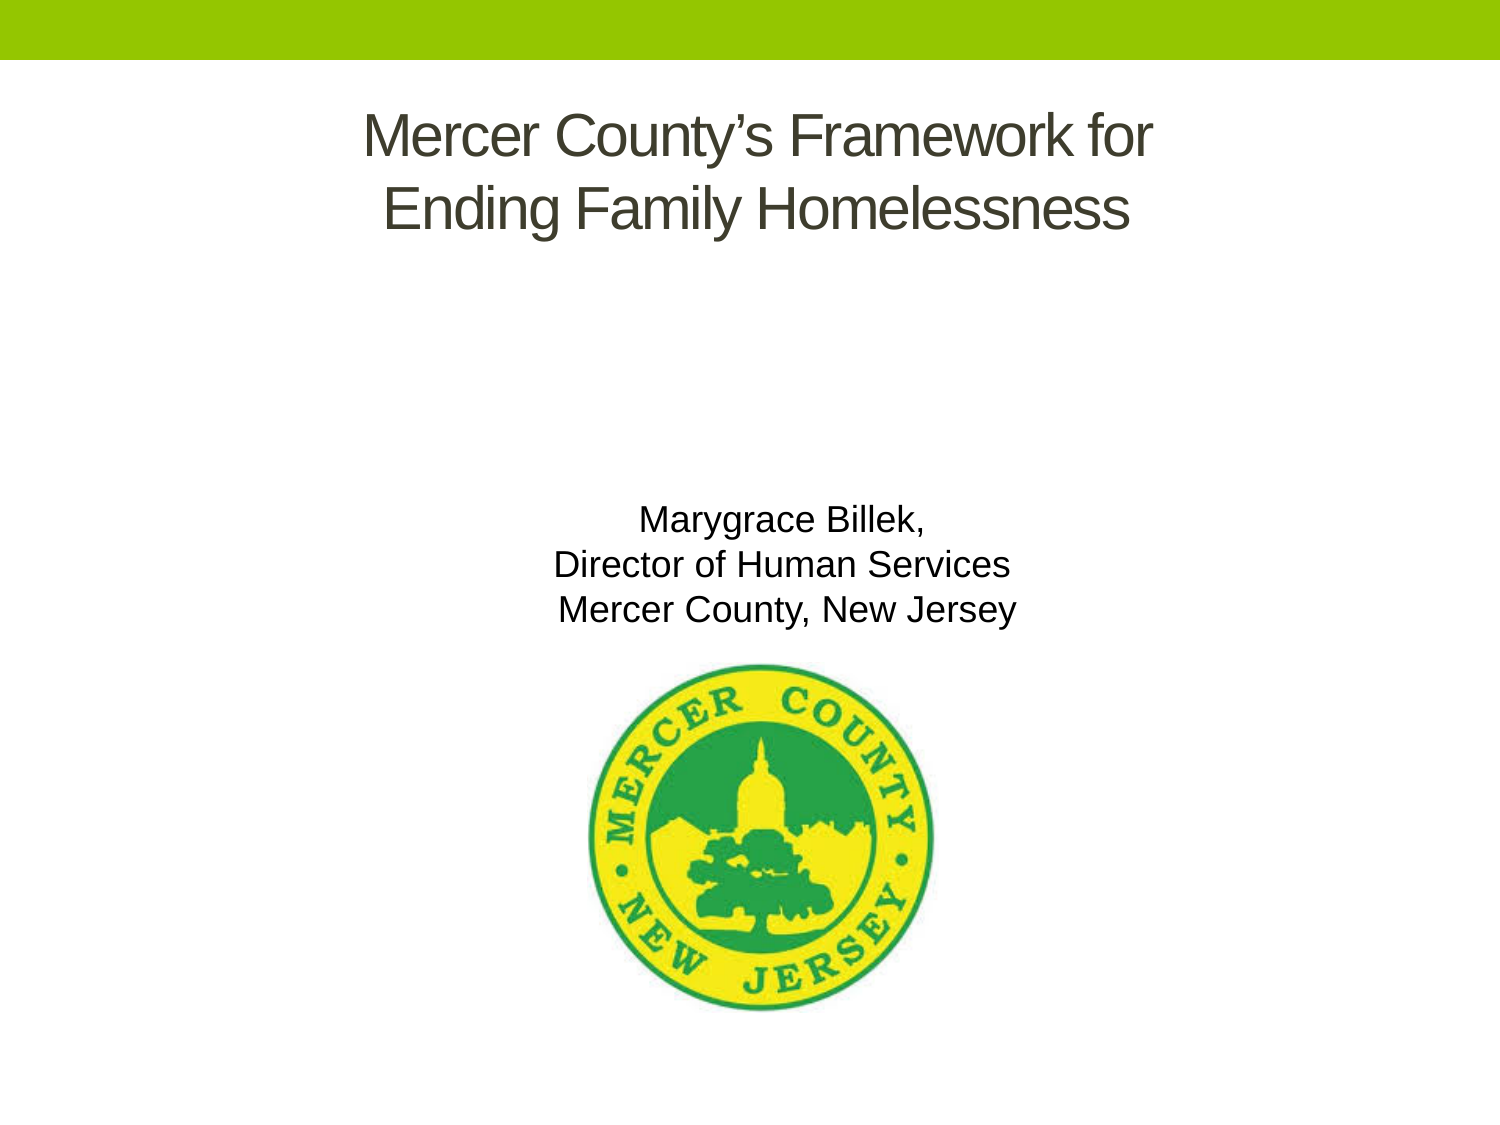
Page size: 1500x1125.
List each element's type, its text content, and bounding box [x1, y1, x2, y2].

picture [587, 662, 940, 1013]
title Mercer County’s Framework for Ending Family Homelessness [75, 87, 1425, 250]
text_box Marygrace Billek, Director of Human Services Mercer County, New Jersey [387, 487, 1188, 638]
